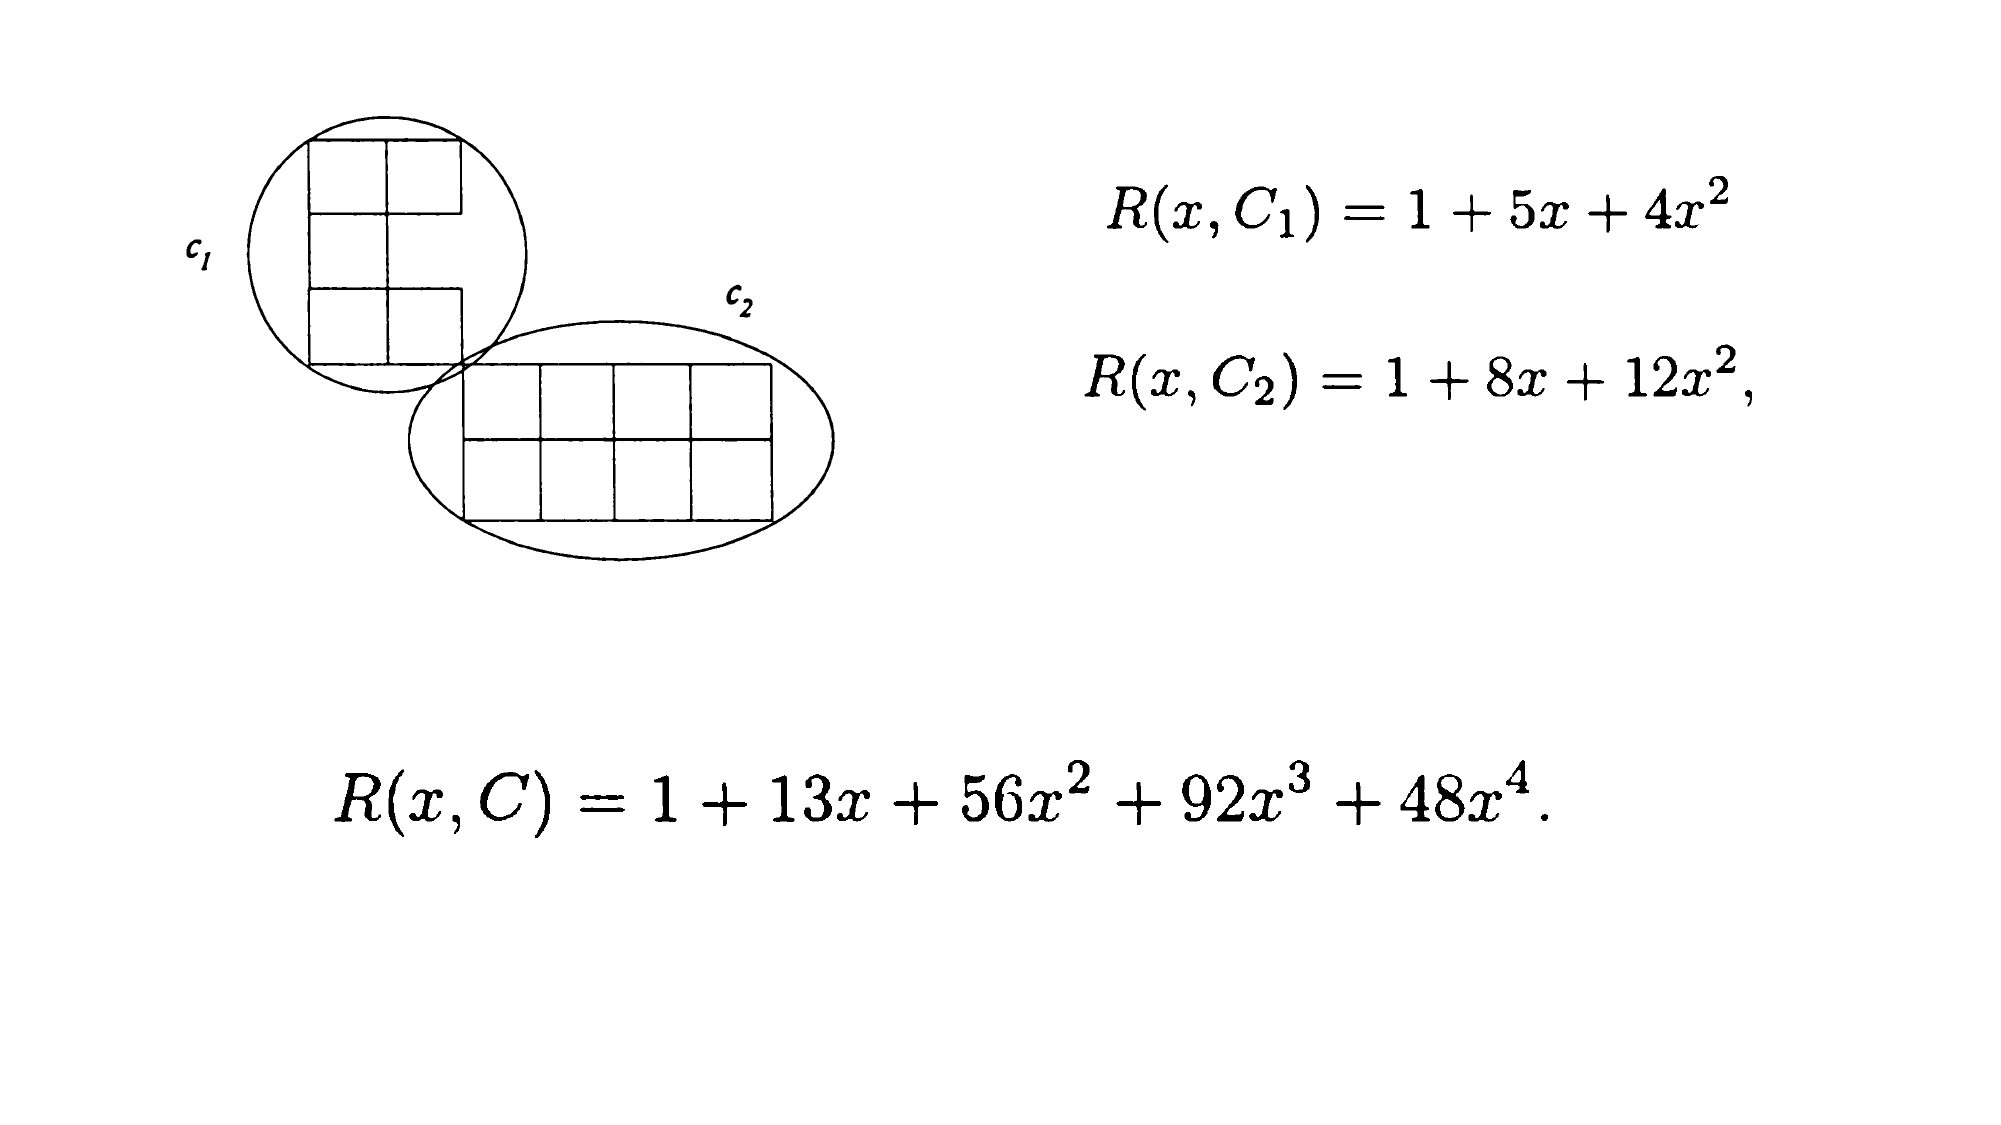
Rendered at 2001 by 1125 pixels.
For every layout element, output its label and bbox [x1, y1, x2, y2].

picture [980, 143, 1801, 448]
picture [133, 80, 861, 594]
picture [303, 738, 1587, 874]
